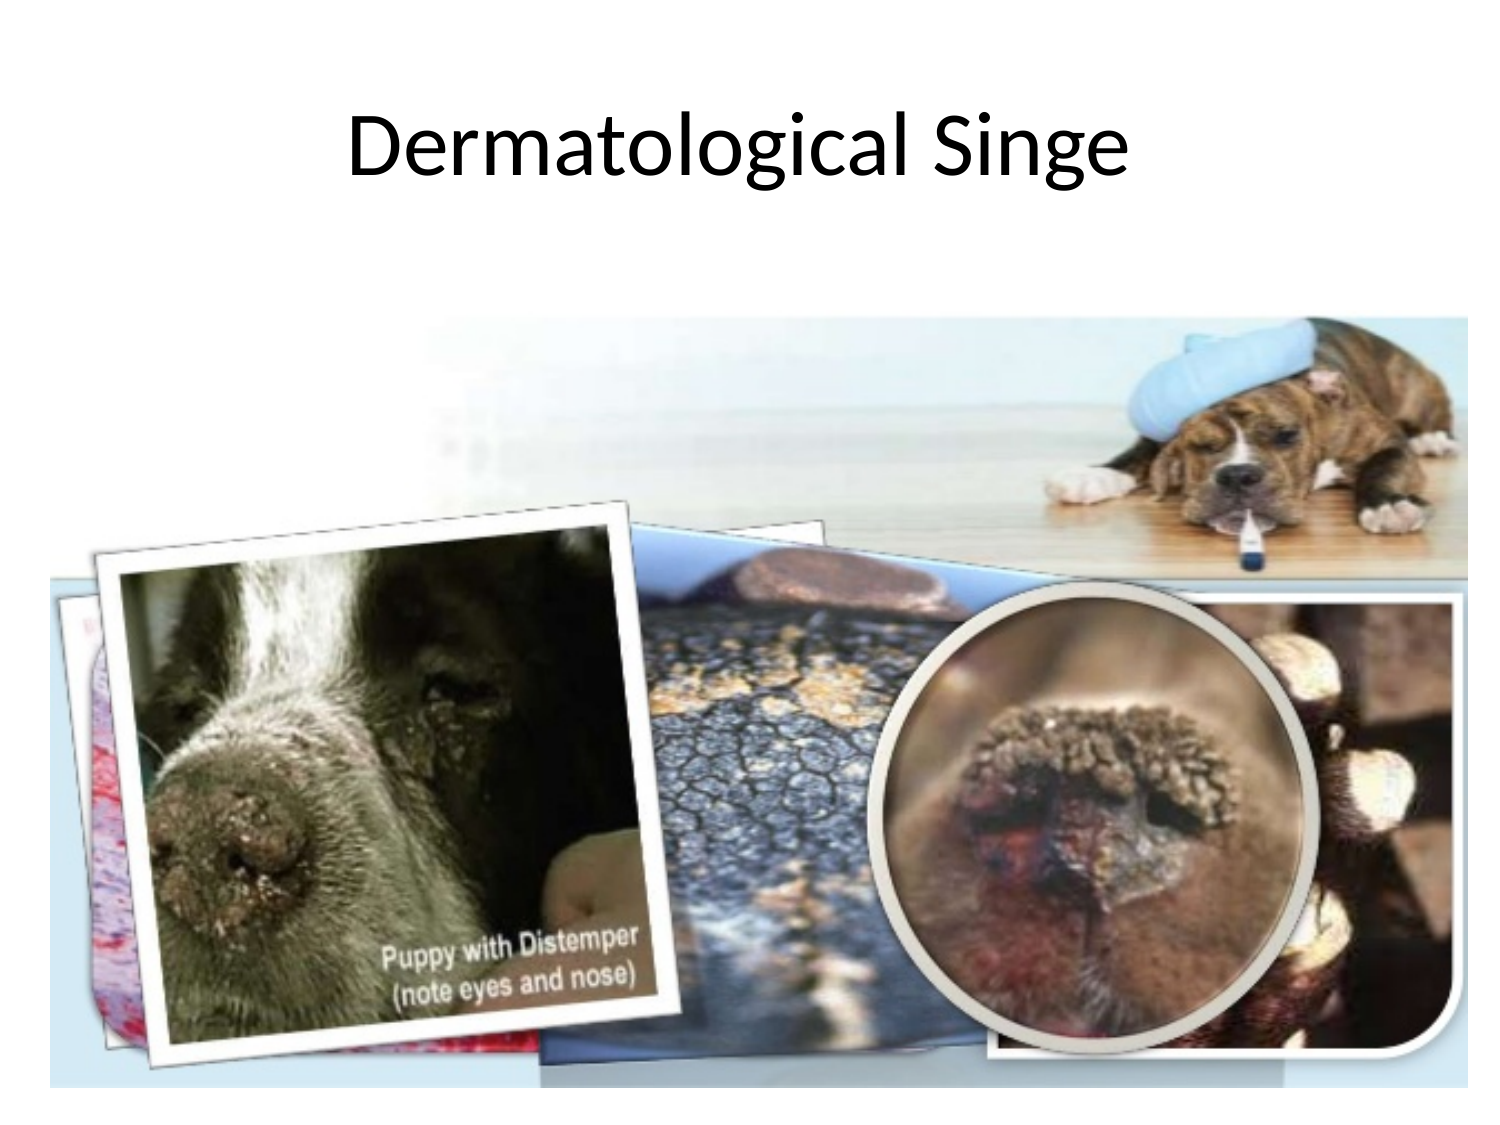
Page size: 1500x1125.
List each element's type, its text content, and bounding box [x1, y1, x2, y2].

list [49, 309, 1468, 1088]
title Dermatological Singe [75, 45, 1425, 233]
